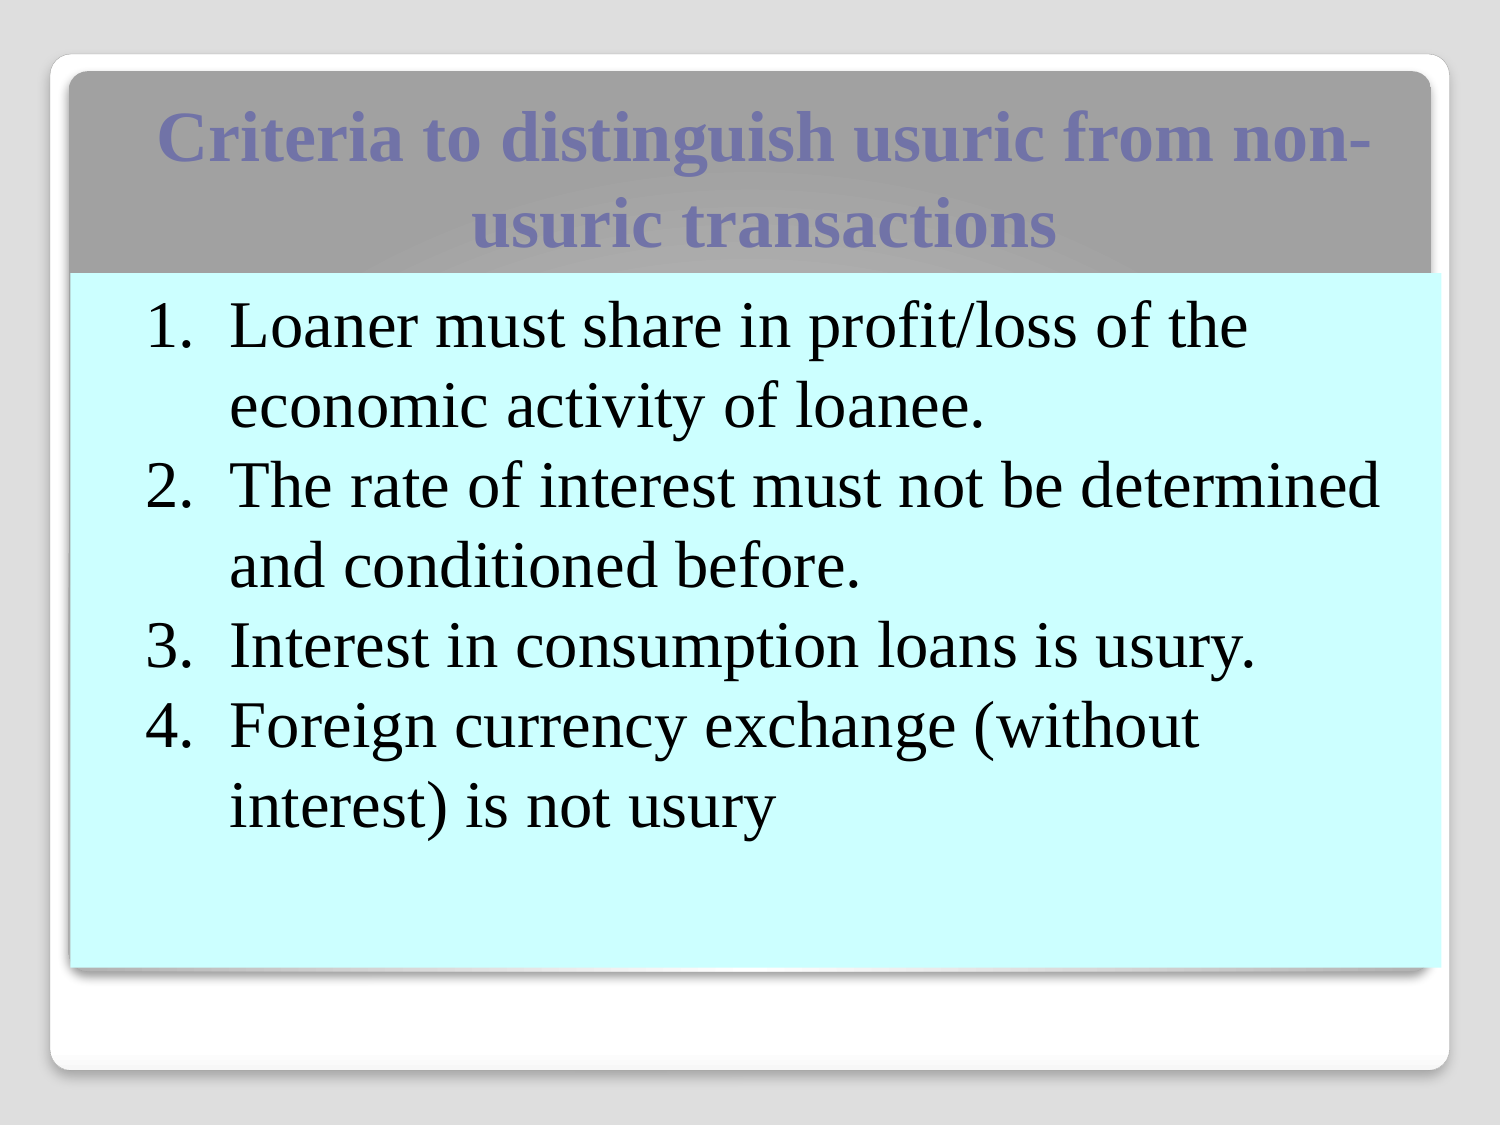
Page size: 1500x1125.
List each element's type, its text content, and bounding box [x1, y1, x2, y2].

title Criteria to distinguish usuric from non-usuric transactions [93, 82, 1437, 270]
text_box Loaner must share in profit/loss of the economic activity of loanee. The rate of interest must not be determined and conditioned before. Interest in consumption loans is usury. Foreign currency exchange (without interest) is not usury [70, 273, 1442, 968]
